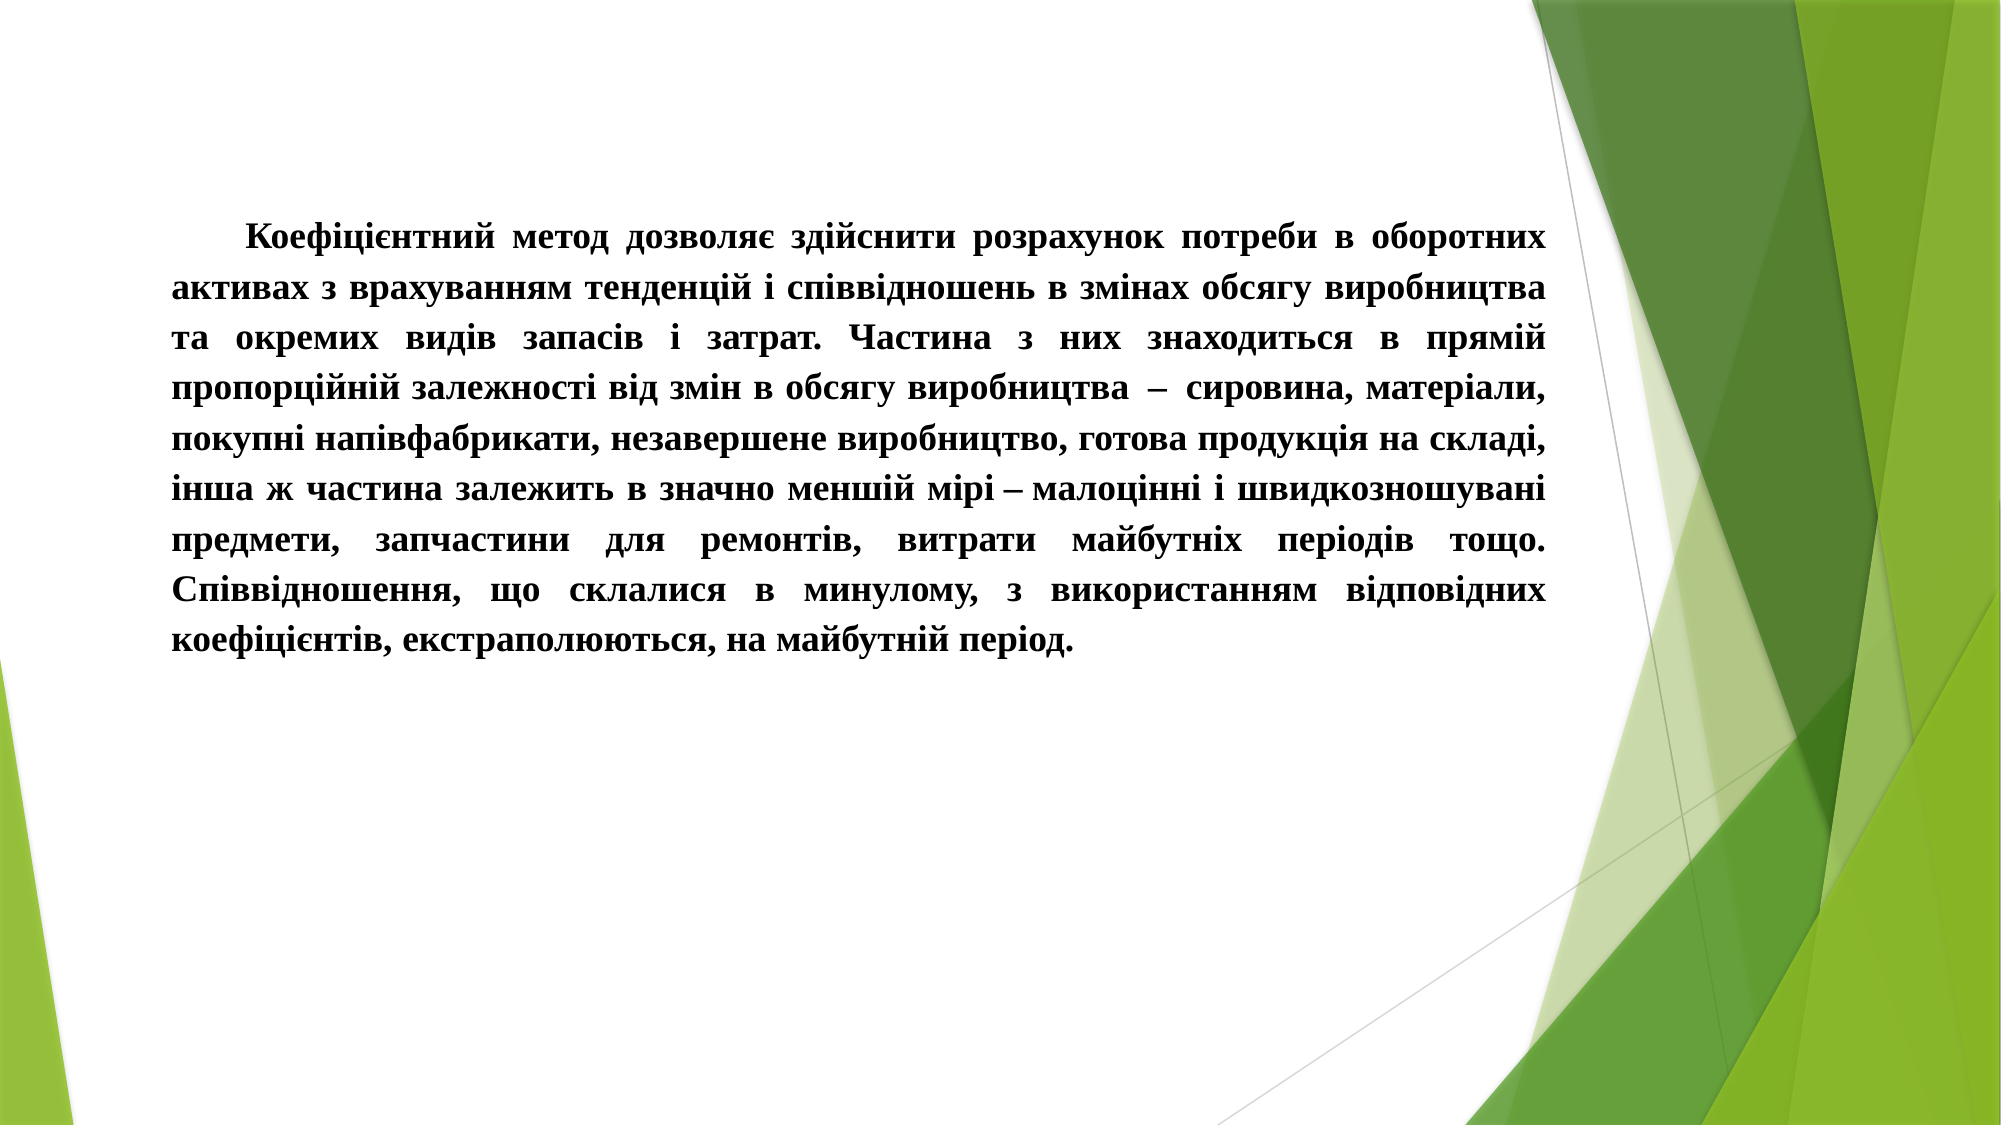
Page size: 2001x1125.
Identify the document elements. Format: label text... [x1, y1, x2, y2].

text_box Коефіцієнтний метод дозволяє здійснити розрахунок потреби в оборотних активах з врахуванням тенденцій і співвідношень в змінах обсягу виробництва та окремих видів запасів і затрат. Частина з них знаходиться в прямій пропорційній залежності від змін в обсягу виробництва – сировина, матеріали, покупні напівфабрикати, незавершене виробництво, готова продукція на складі, інша ж частина залежить в значно меншій мірі – малоцінні і швидкозношувані предмети, запчастини для ремонтів, витрати майбутніх періодів тощо. Співвідношення, що склалися в минулому, з використанням відповідних коефіцієнтів, екстраполюються, на майбутній період. [156, 198, 1563, 667]
